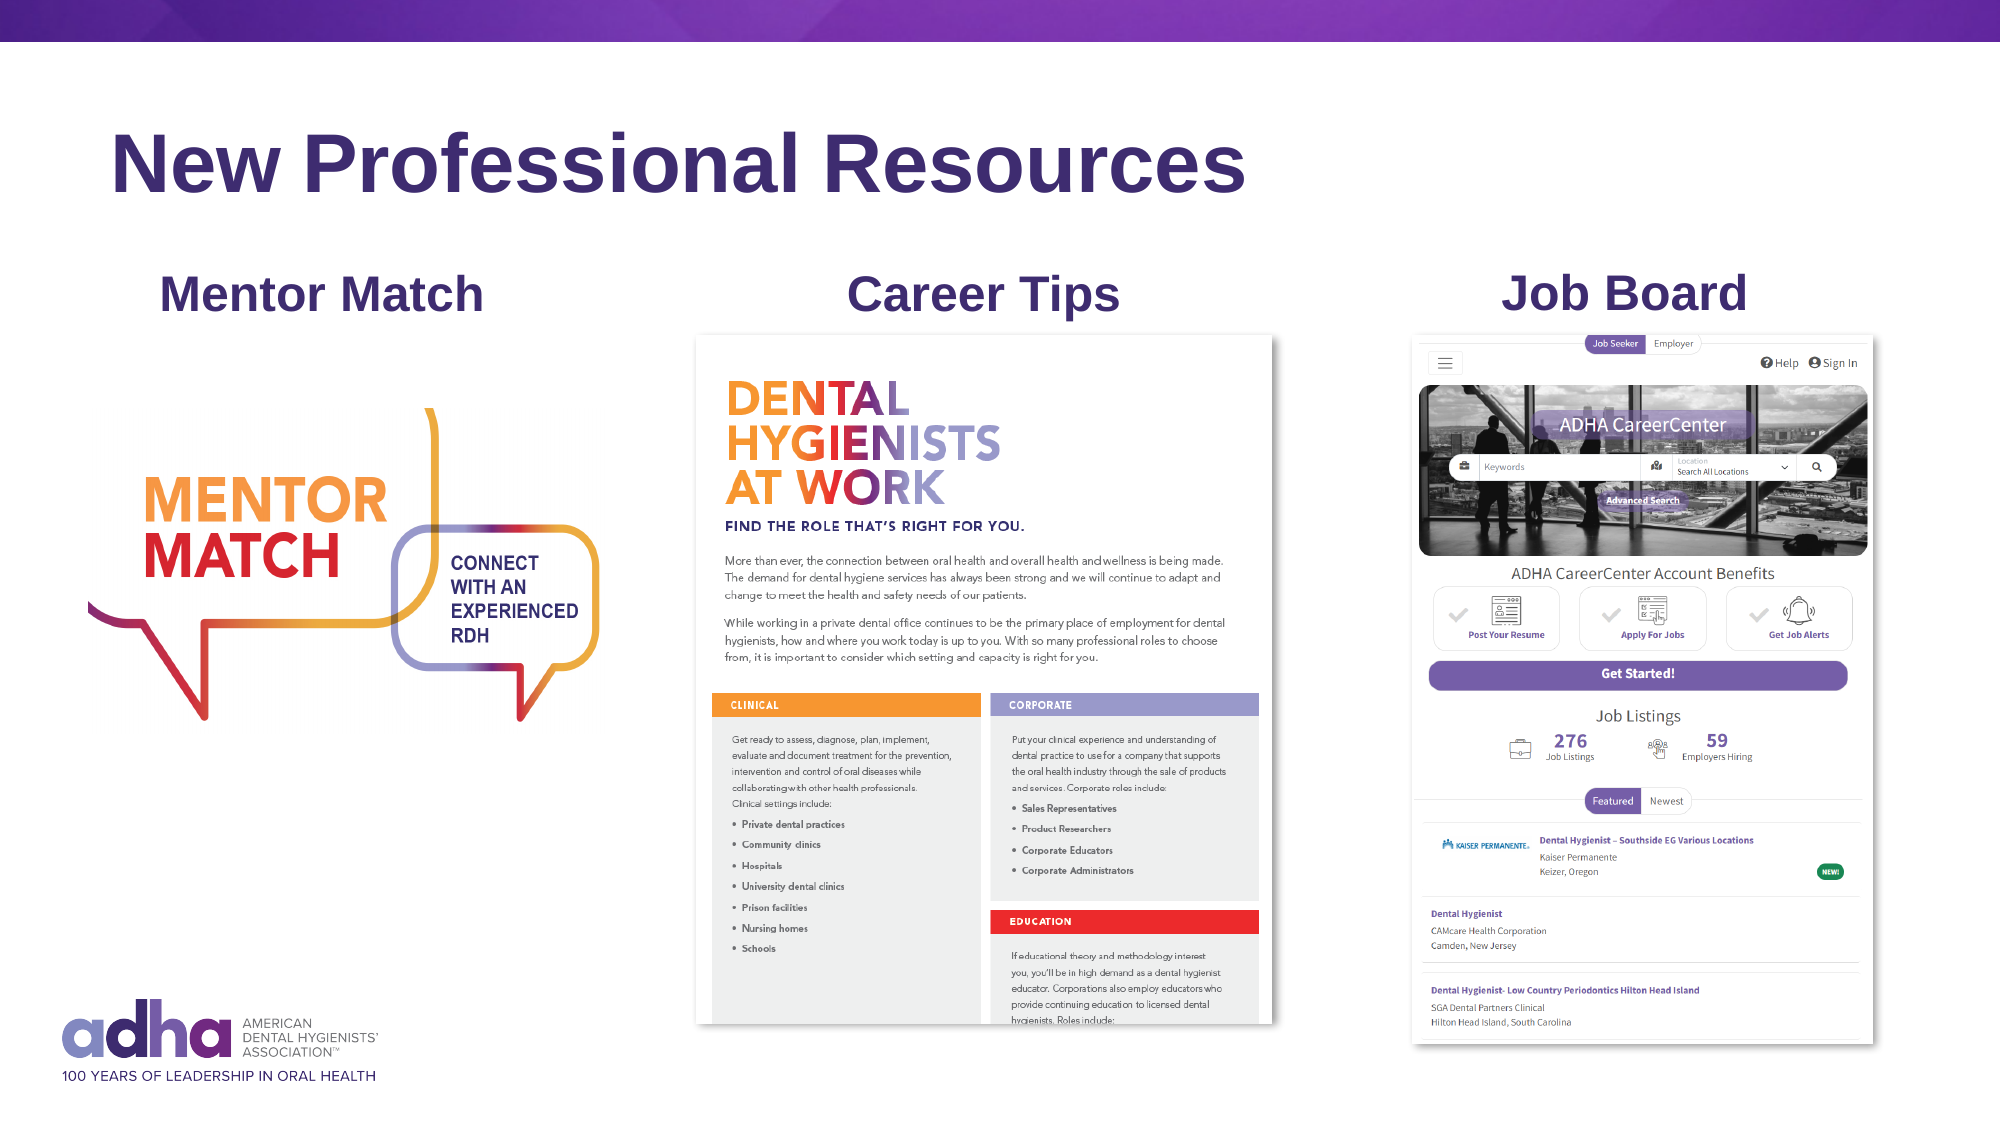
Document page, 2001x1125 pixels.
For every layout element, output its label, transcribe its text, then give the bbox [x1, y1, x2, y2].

text_box Mentor Match [88, 247, 556, 336]
text_box Career Tips [697, 247, 1271, 335]
text_box Job Board [1338, 246, 1912, 336]
picture [0, 0, 2000, 42]
picture [696, 335, 1272, 1024]
picture [88, 408, 605, 734]
picture [1411, 334, 1873, 1044]
text_box New Professional Resources [95, 101, 1391, 217]
picture [62, 999, 378, 1081]
